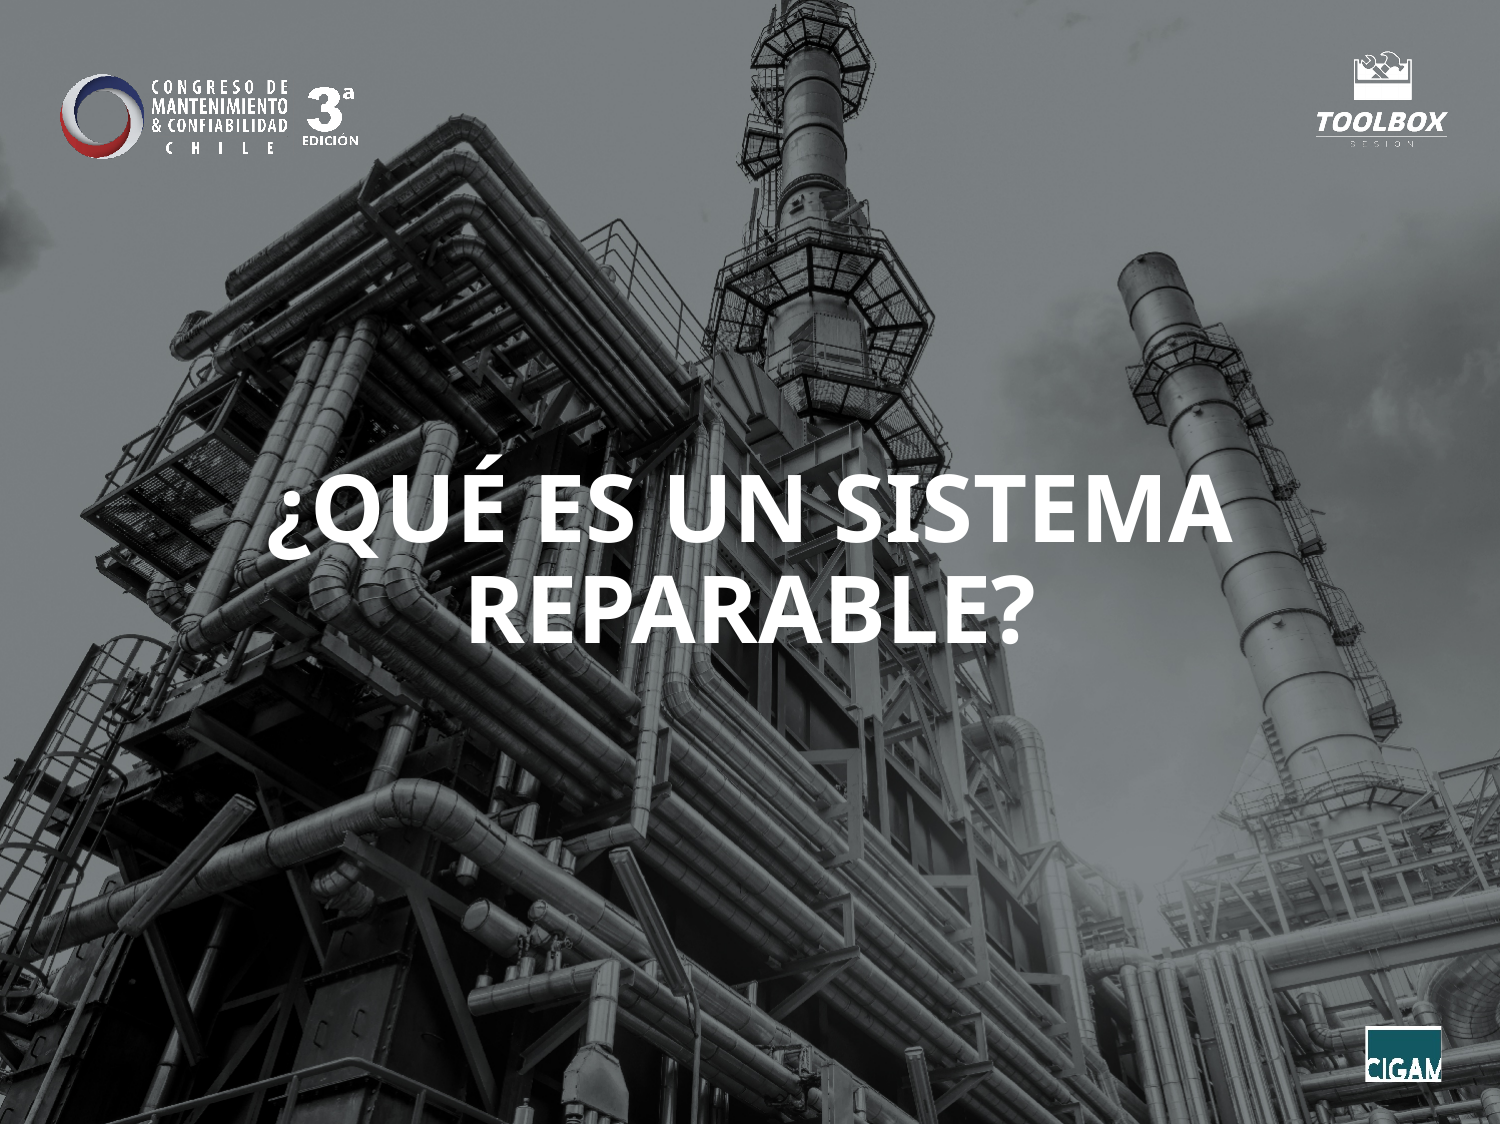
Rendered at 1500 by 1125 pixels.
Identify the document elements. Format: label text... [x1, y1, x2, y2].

picture [0, 0, 1500, 1124]
title ¿QUÉ ES UN SISTEMA REPARABLE? [27, 415, 1473, 710]
